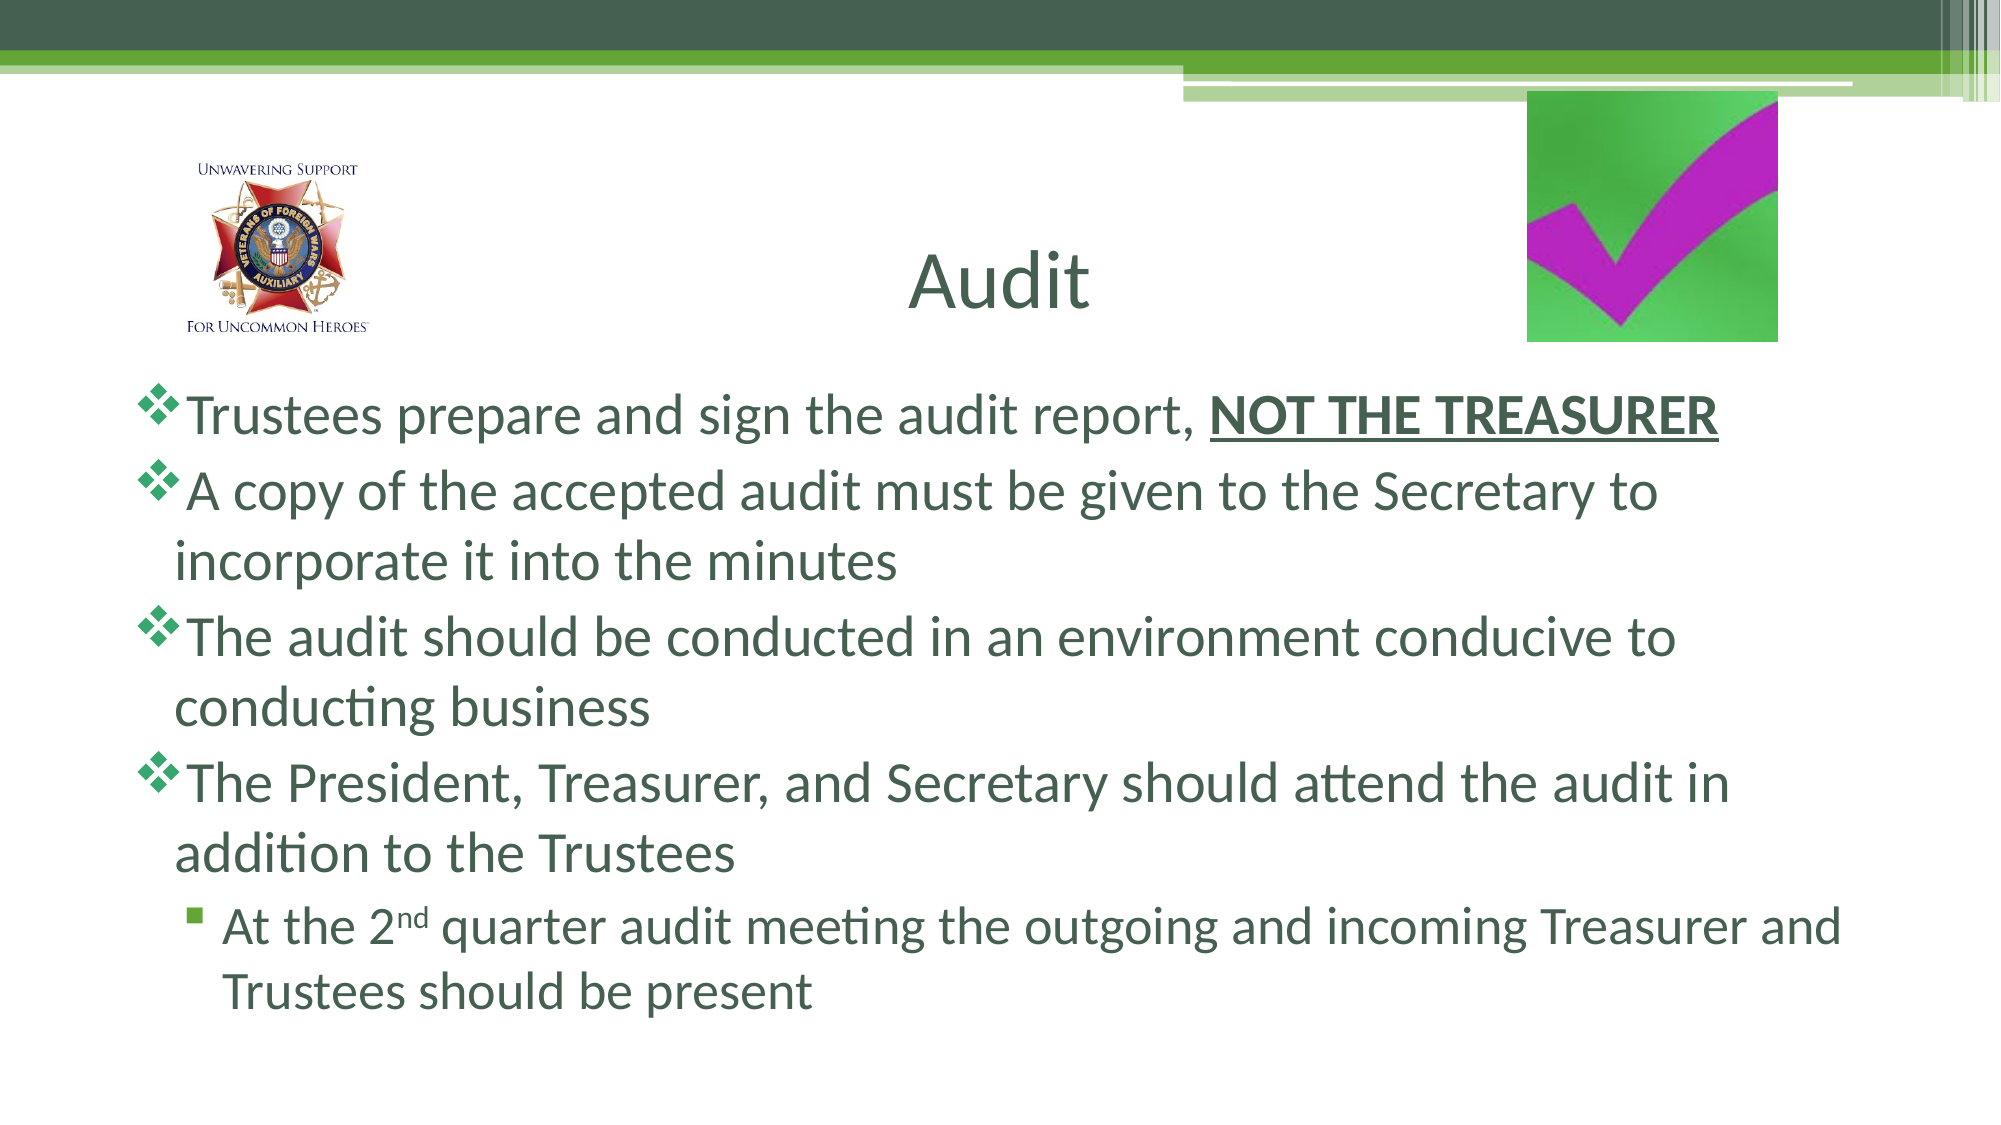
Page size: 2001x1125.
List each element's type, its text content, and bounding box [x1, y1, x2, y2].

picture [184, 153, 372, 342]
list Trustees prepare and sign the audit report, NOT THE TREASURER A copy of the accepted audit must be given to the Secretary to incorporate it into the minutes The audit should be conducted in an environment conducive to conducting business The President, Treasurer, and Secretary should attend the audit in addition to the Trustees At the 2nd quarter audit meeting the outgoing and incoming Treasurer and Trustees should be present [99, 368, 1900, 1079]
title Audit [99, 187, 1900, 363]
picture [1527, 91, 1778, 342]
